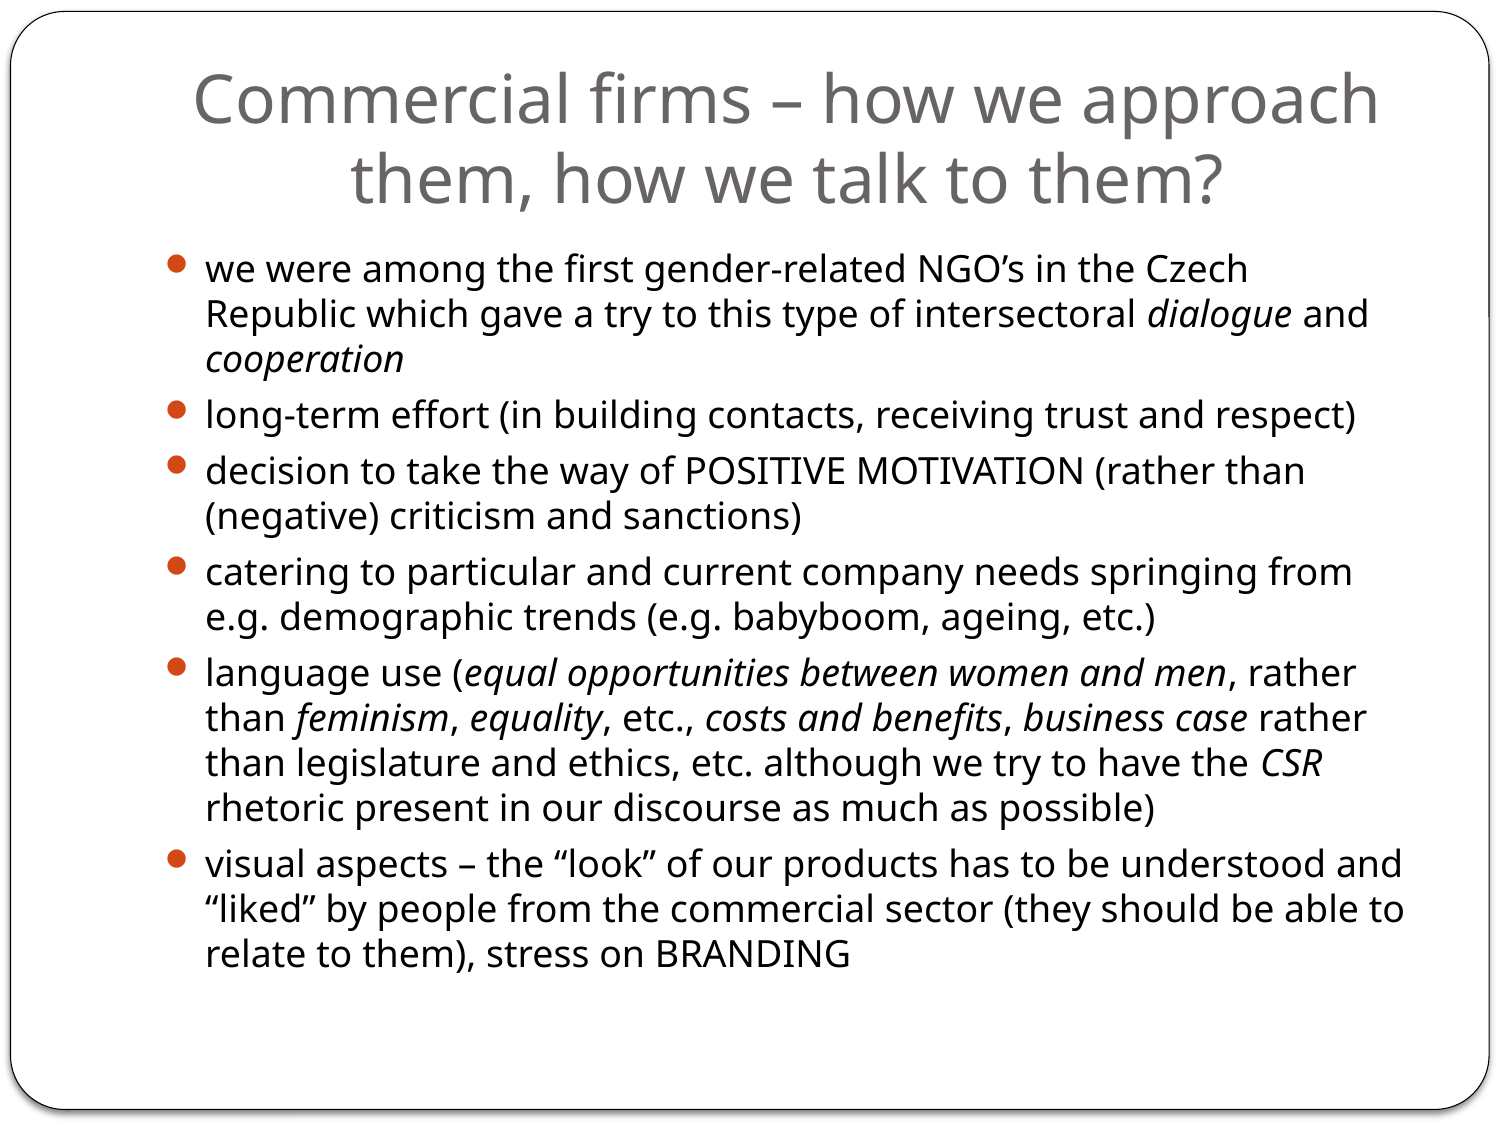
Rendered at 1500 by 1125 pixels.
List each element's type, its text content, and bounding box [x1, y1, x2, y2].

title Commercial firms – how we approach them, how we talk to them? [150, 45, 1425, 233]
list we were among the first gender-related NGO’s in the Czech Republic which gave a try to this type of intersectoral dialogue and cooperation long-term effort (in building contacts, receiving trust and respect) decision to take the way of POSITIVE MOTIVATION (rather than (negative) criticism and sanctions) catering to particular and current company needs springing from e.g. demographic trends (e.g. babyboom, ageing, etc.) language use (equal opportunities between women and men, rather than feminism, equality, etc., costs and benefits, business case rather than legislature and ethics, etc. although we try to have the CSR rhetoric present in our discourse as much as possible) visual aspects – the “look” of our products has to be understood and “liked” by people from the commercial sector (they should be able to relate to them), stress on BRANDING [150, 237, 1425, 988]
